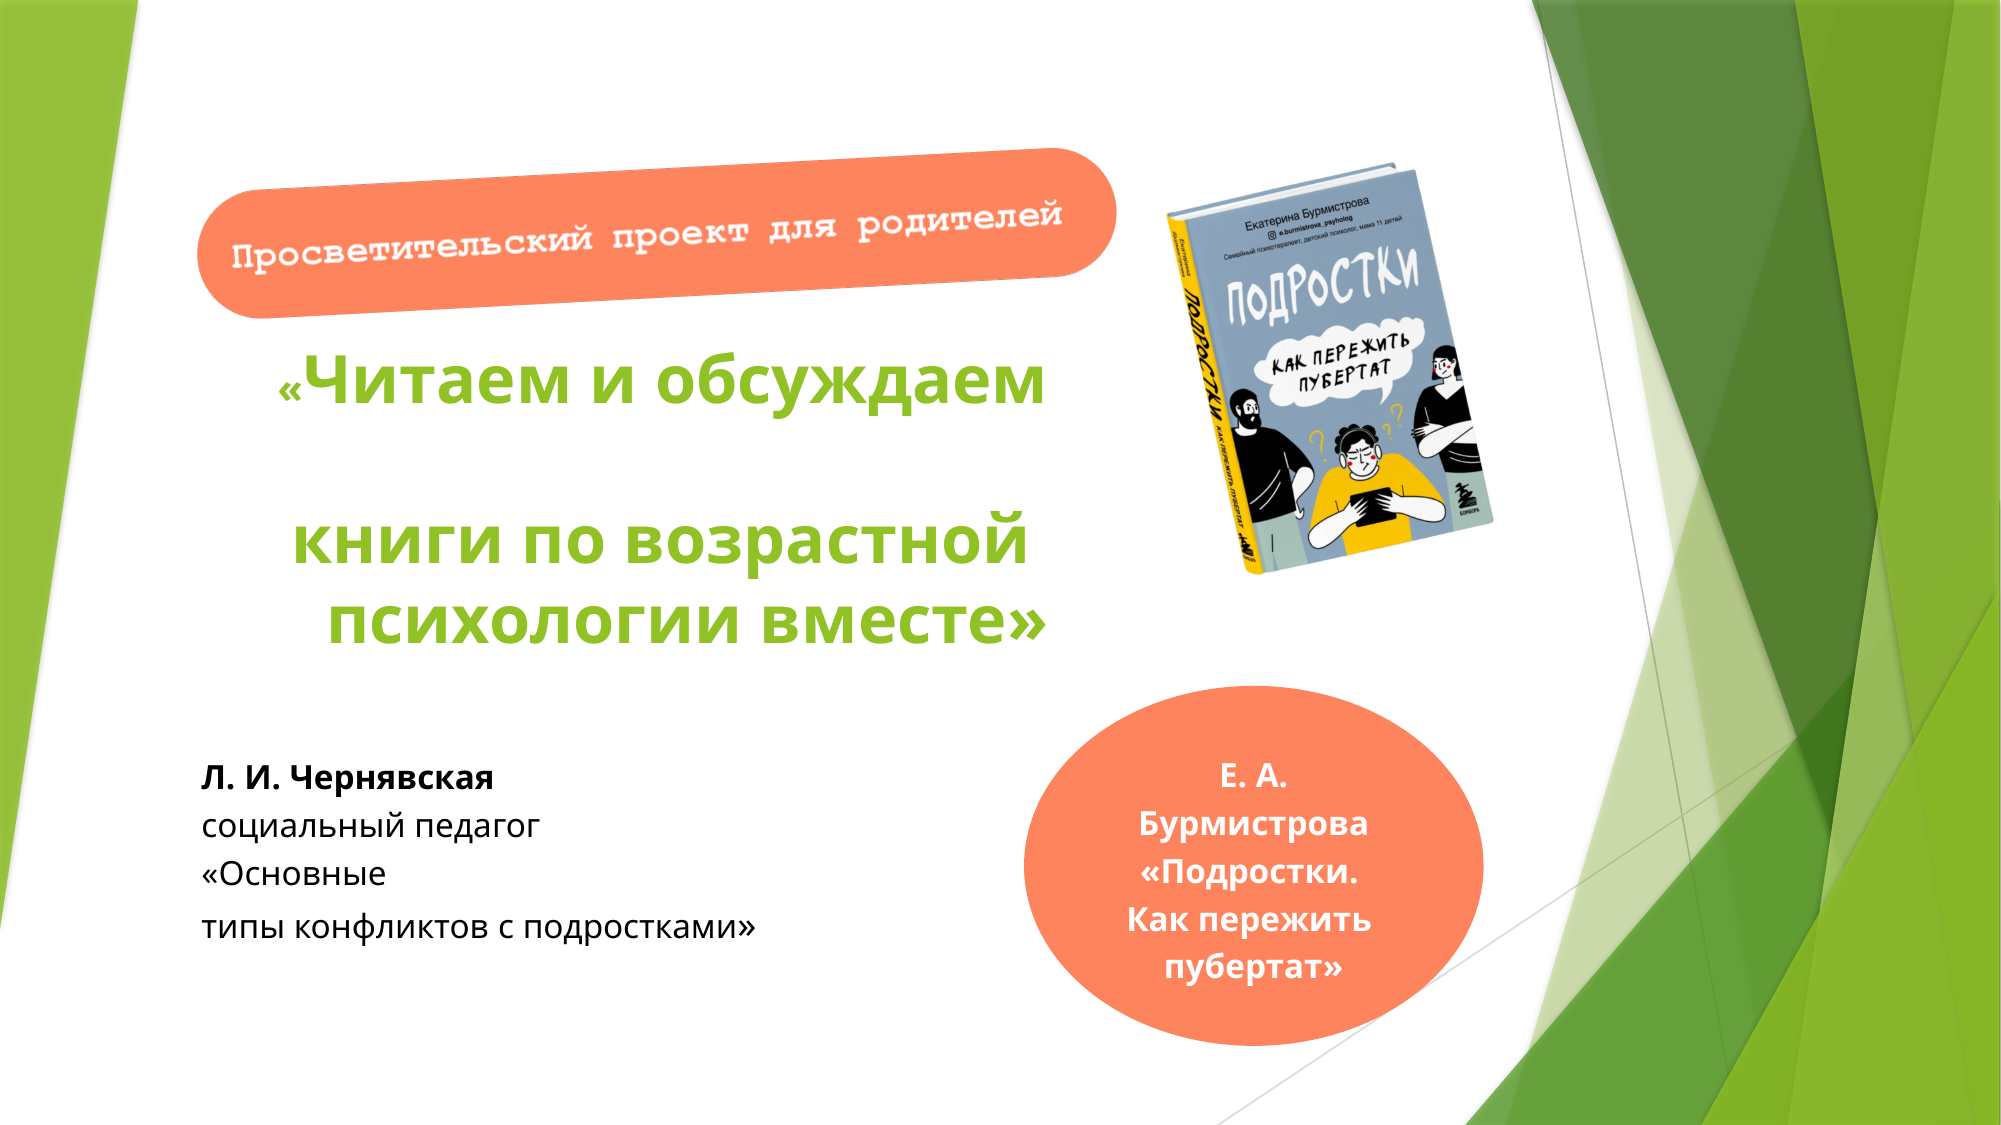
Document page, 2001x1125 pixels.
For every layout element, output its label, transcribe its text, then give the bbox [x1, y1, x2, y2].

text_box Е. А. Бурмистрова «Подростки. Как пережить пубертат» [1022, 684, 1486, 1048]
text_box Л. И. Чернявская социальный педагог «Основные типы конфликтов с подростками» [186, 740, 944, 954]
picture [197, 146, 1118, 319]
title «Читаем и обсуждаем книги по возрастной психологии вместе» [247, 394, 1064, 665]
picture [1147, 149, 1512, 586]
